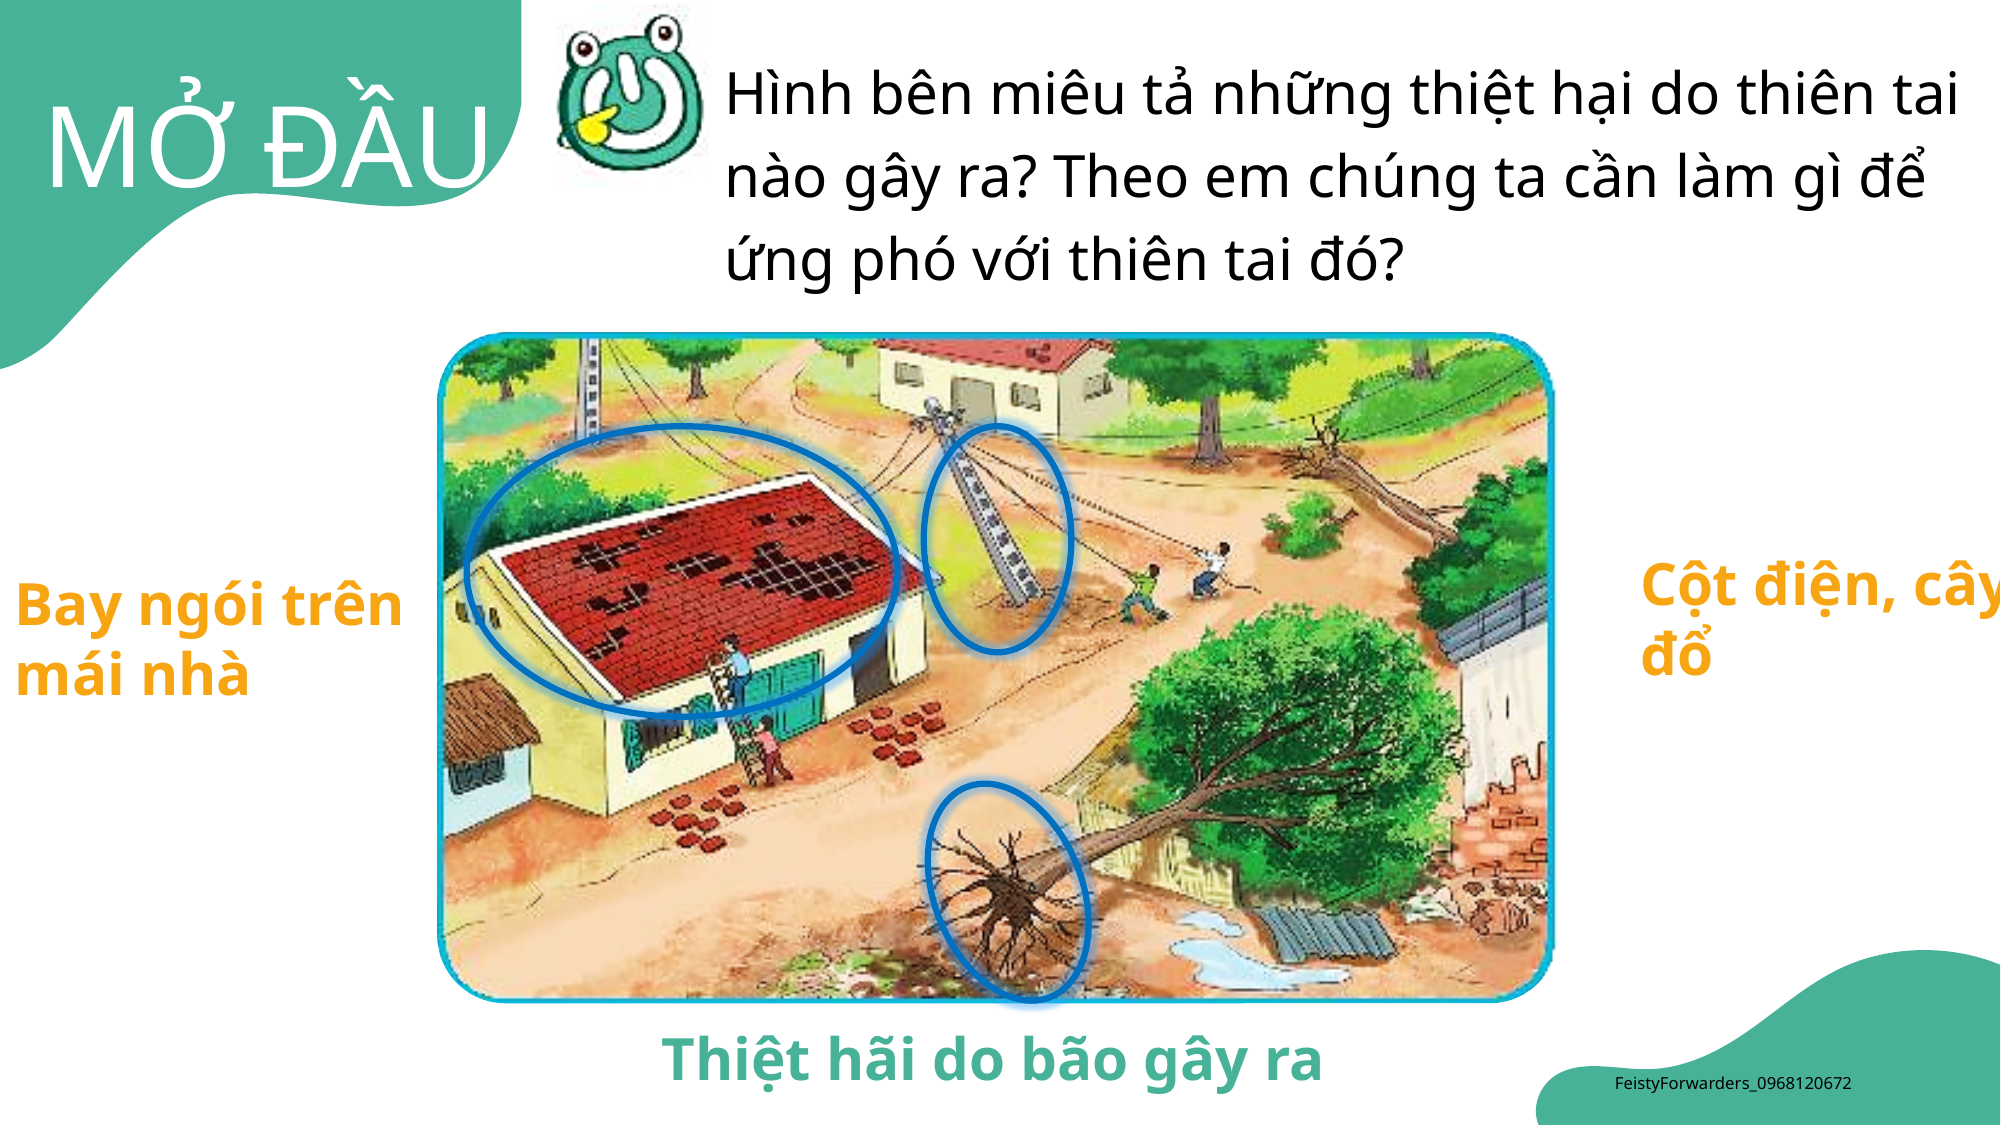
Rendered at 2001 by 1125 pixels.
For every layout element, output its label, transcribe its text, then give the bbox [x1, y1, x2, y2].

text_box Cột điện, cây đổ [1625, 539, 2000, 694]
text_box Bay ngói trên mái nhà [0, 560, 425, 715]
picture [437, 332, 1558, 1004]
picture [549, 4, 718, 187]
text_box Hình bên miêu tả những thiệt hại do thiên tai nào gây ra? Theo em chúng ta cần làm gì để ứng phó với thiên tai đó? [709, 35, 2000, 300]
text_box Thiệt hãi do bão gây ra [646, 1015, 1417, 1100]
